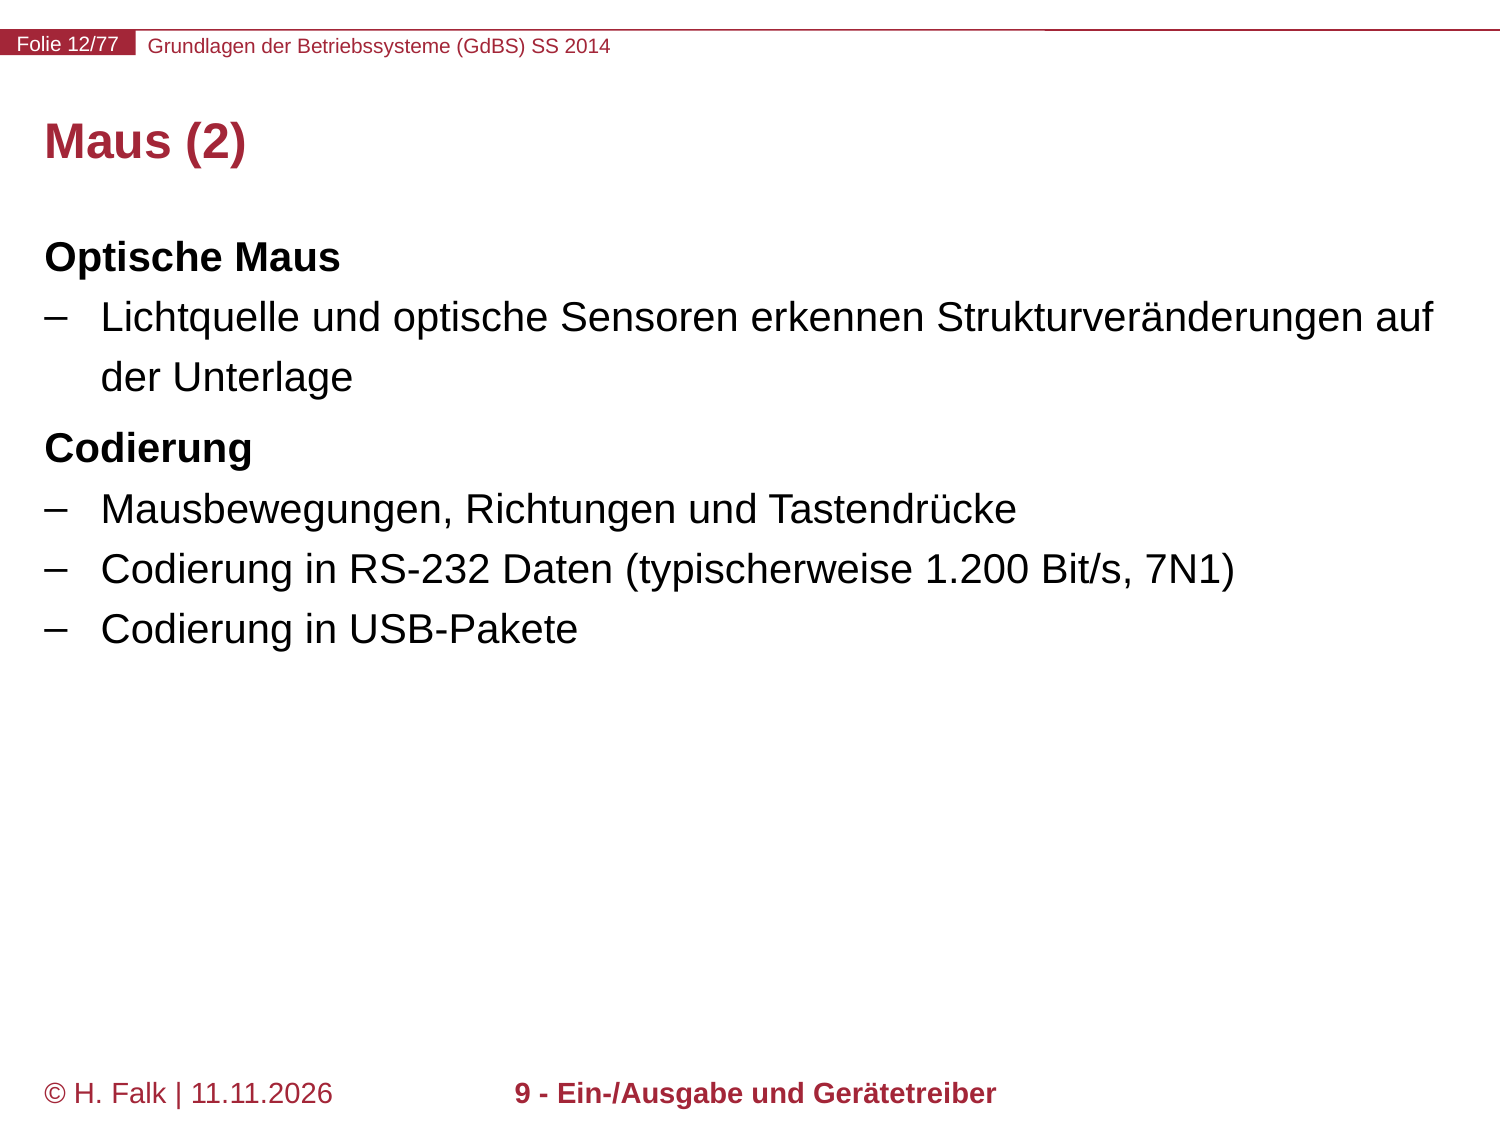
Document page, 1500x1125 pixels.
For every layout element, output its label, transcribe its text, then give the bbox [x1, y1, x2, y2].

title Maus (2) [29, 90, 1471, 198]
footer 9 - Ein-/Ausgabe und Gerätetreiber [301, 1066, 1211, 1125]
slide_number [29, 1066, 301, 1125]
list Optische Maus Lichtquelle und optische Sensoren erkennen Strukturveränderungen auf der Unterlage Codierung Mausbewegungen, Richtungen und Tastendrücke Codierung in RS-232 Daten (typischerweise 1.200 Bit/s, 7N1) Codierung in USB-Pakete [29, 227, 1471, 1047]
